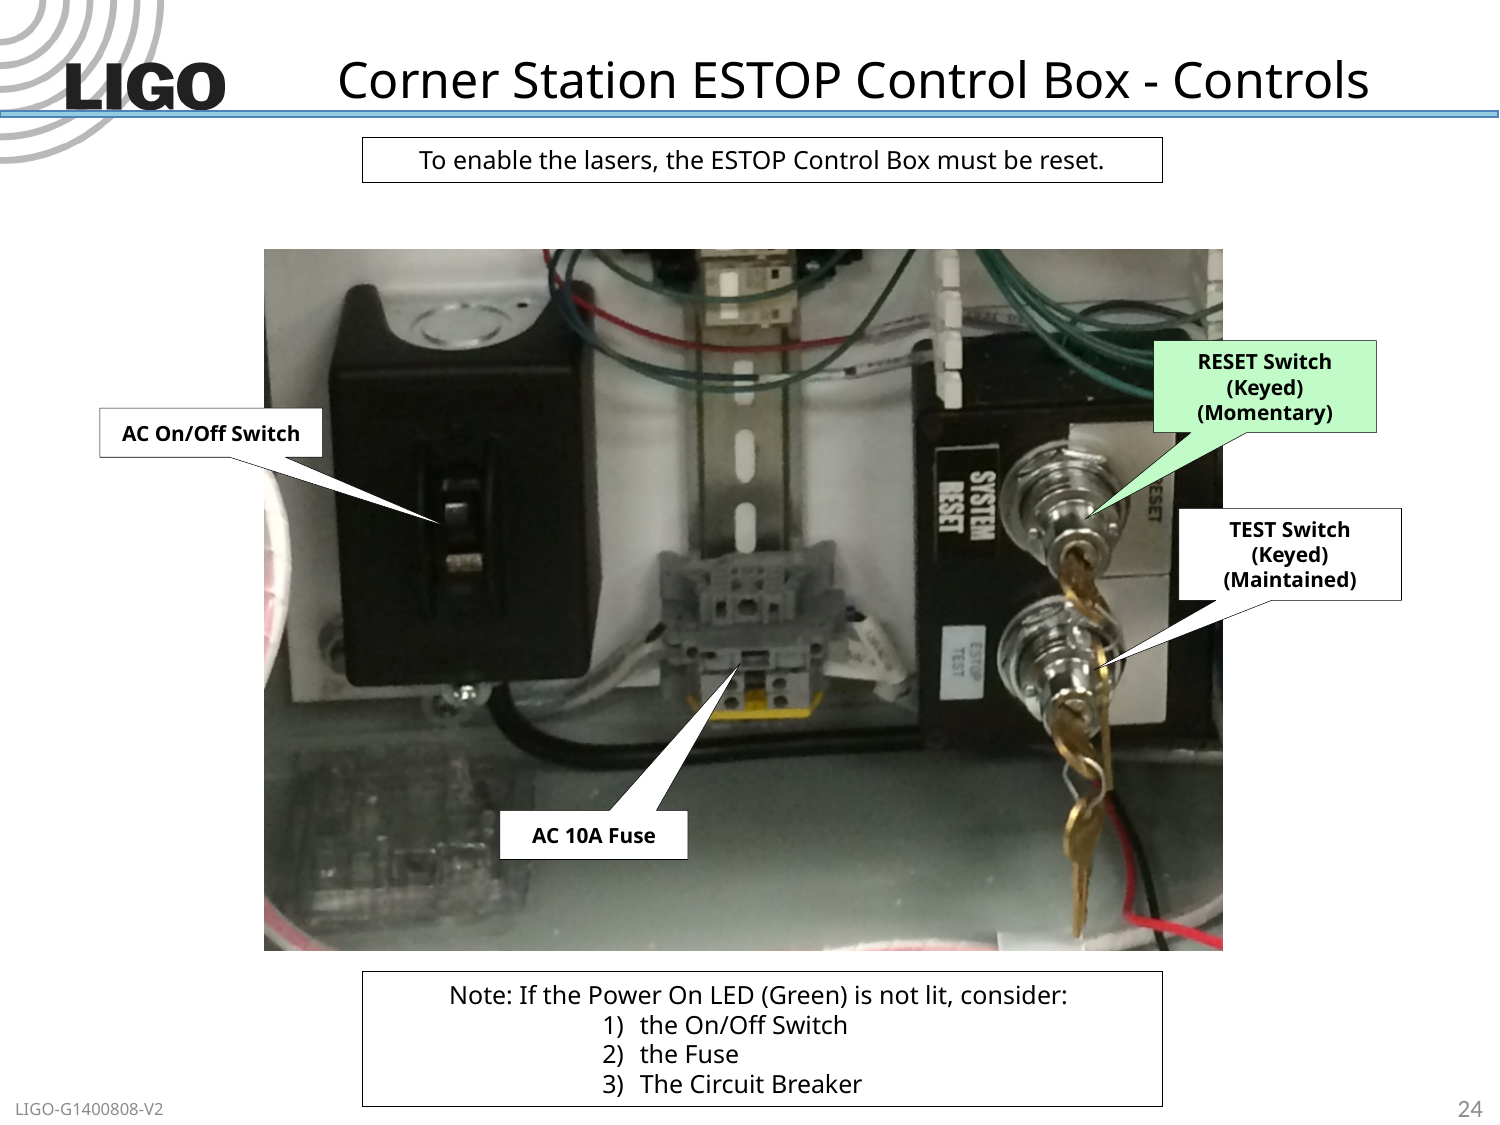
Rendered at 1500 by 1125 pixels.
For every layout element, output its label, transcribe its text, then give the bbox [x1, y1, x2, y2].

text_box Note: If the Power On LED (Green) is not lit, consider: the On/Off Switch the Fuse The Circuit Breaker [362, 971, 1163, 1107]
text_box TEST Switch (Keyed) (Maintained) [1228, 506, 1404, 620]
slide_number LIGO-G1400808-V2 [0, 1093, 209, 1125]
picture [0, 118, 225, 164]
picture [263, 249, 1223, 952]
picture [0, 0, 225, 110]
title Corner Station ESTOP Control Box - Controls [283, 45, 1425, 112]
text_box To enable the lasers, the ESTOP Control Box must be reset. [362, 137, 1163, 183]
text_box AC On/Off Switch [97, 406, 258, 469]
slide_number 24 [1388, 1090, 1499, 1125]
text_box RESET Switch (Keyed) (Momentary) [1228, 338, 1379, 445]
